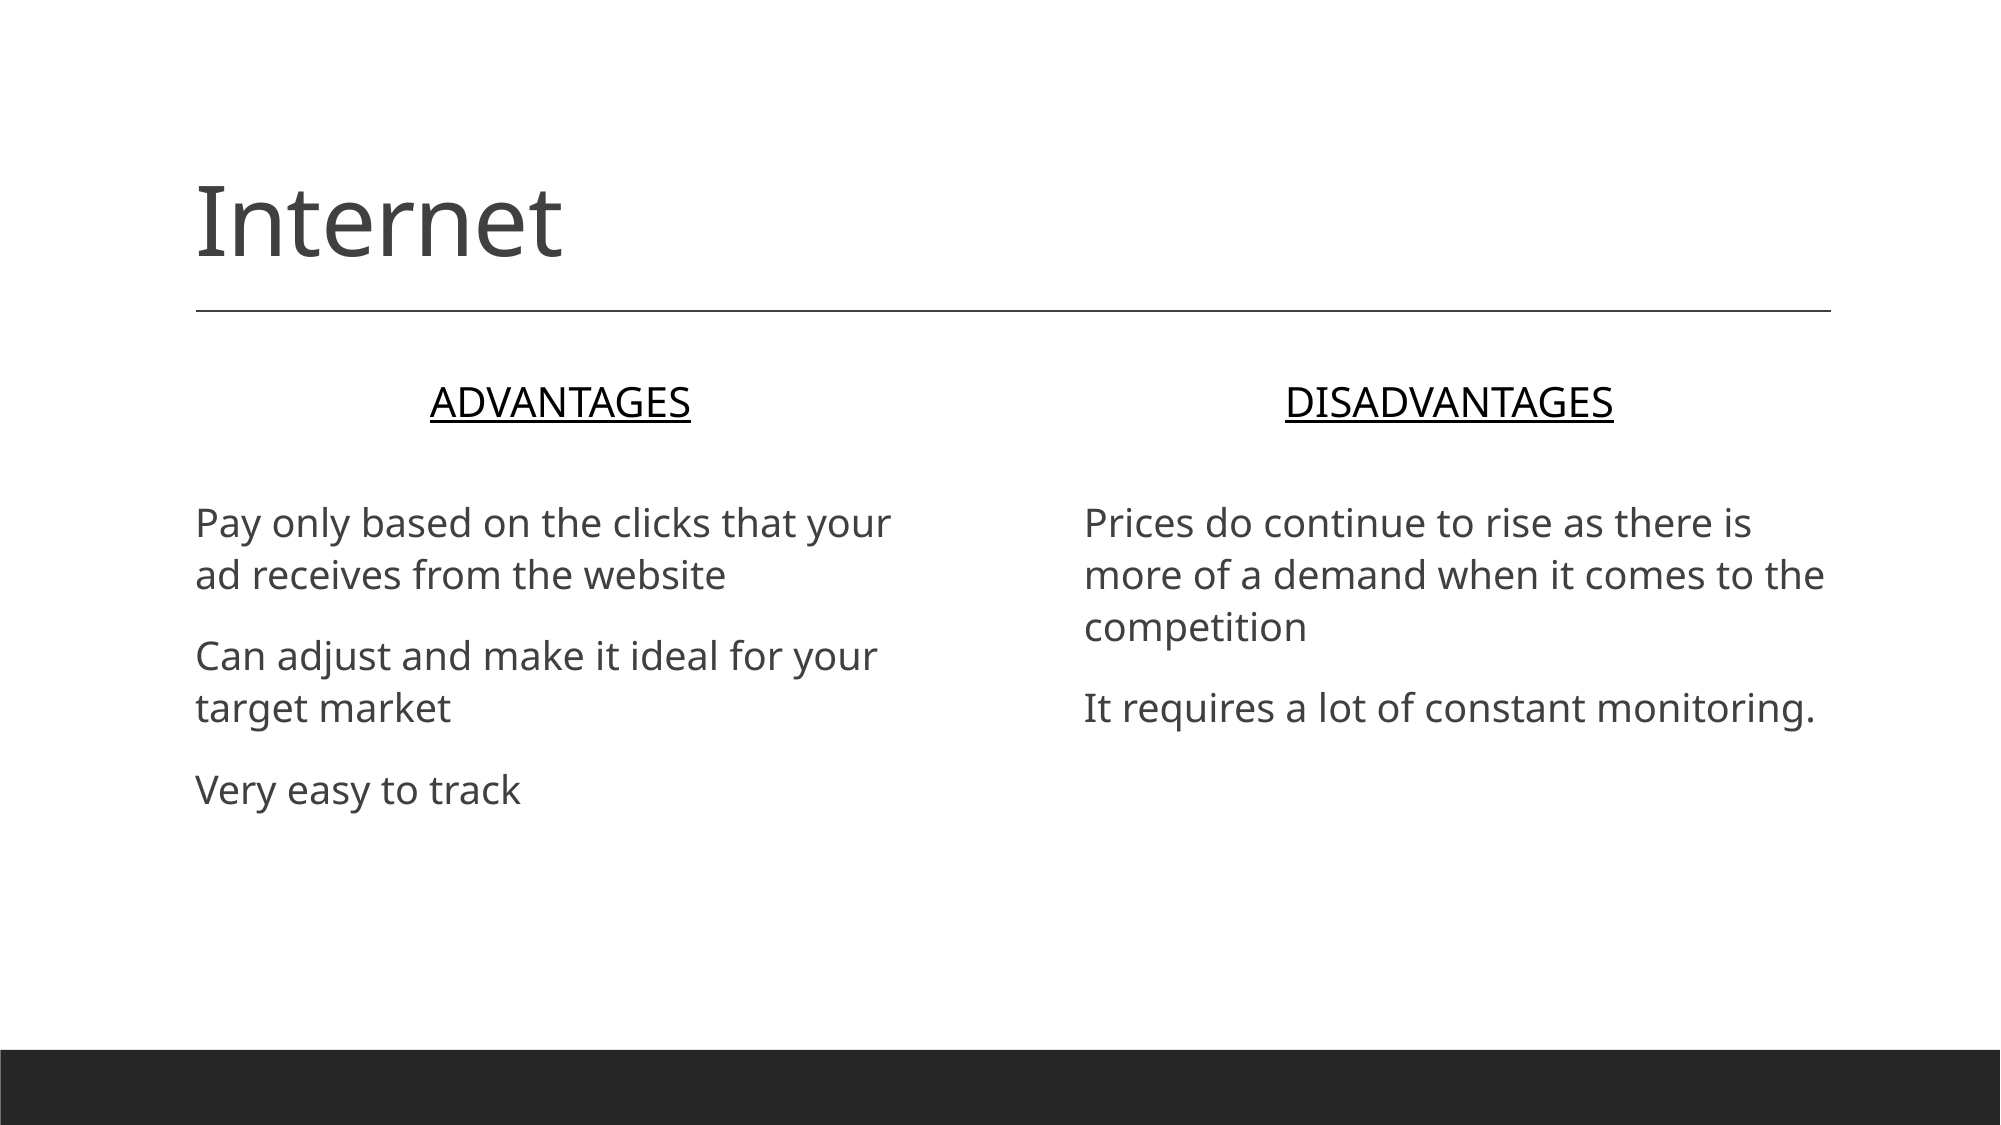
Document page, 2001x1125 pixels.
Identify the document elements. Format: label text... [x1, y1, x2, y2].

title Internet [180, 47, 1830, 285]
list Prices do continue to rise as there is more of a demand when it comes to the competition It requires a lot of constant monitoring. [1068, 485, 1830, 963]
list Advantages [180, 337, 942, 459]
list Disadvantages [1068, 337, 1830, 459]
list Pay only based on the clicks that your ad receives from the website Can adjust and make it ideal for your target market Very easy to track [180, 485, 942, 963]
